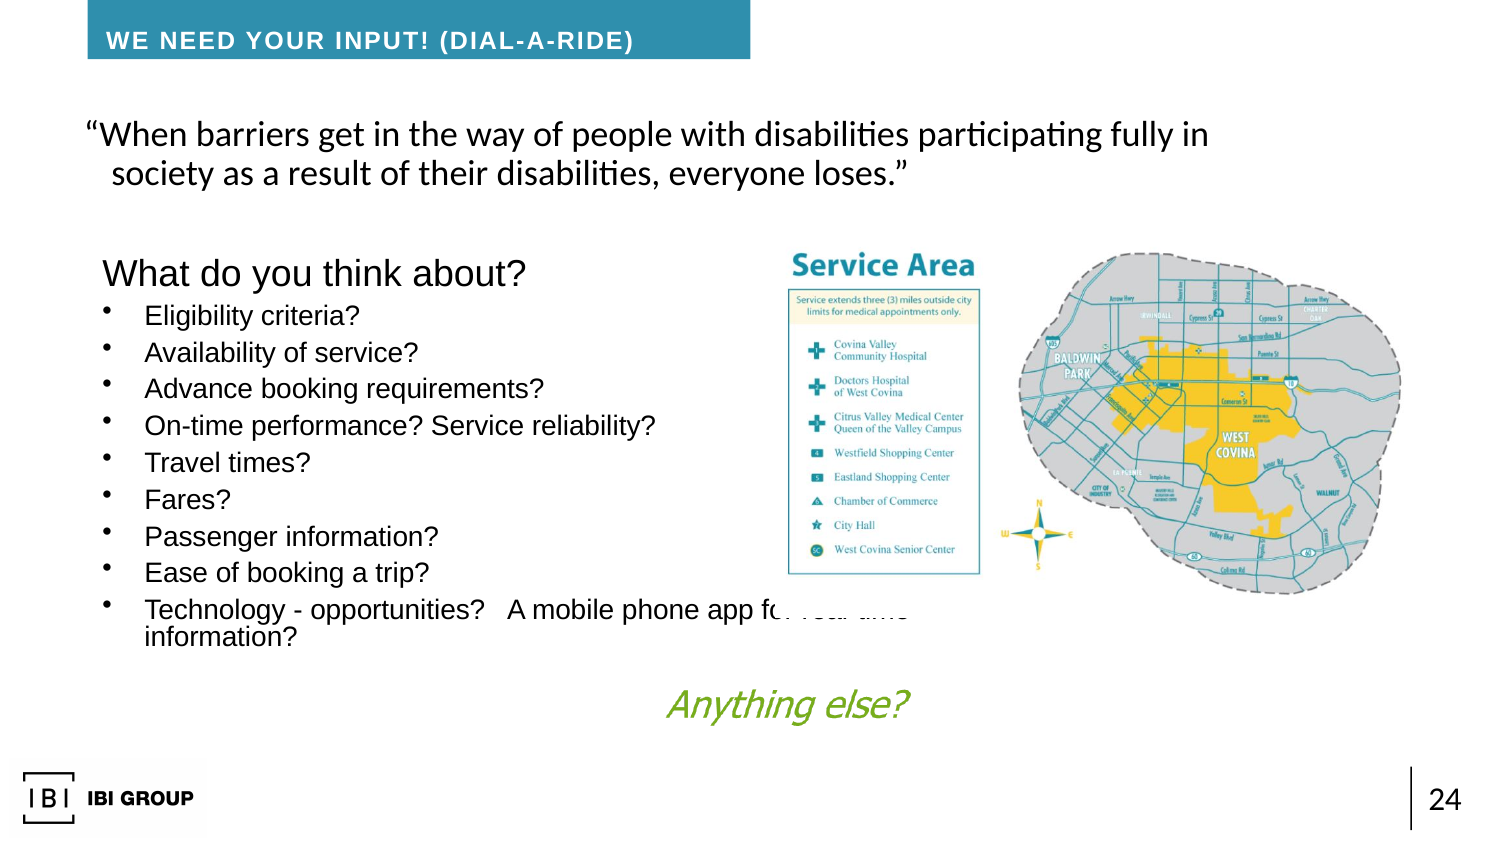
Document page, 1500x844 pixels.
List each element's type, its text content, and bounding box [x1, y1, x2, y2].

text_box “When barriers get in the way of people with disabilities participating fully in society as a result of their disabilities, everyone loses.” [69, 107, 1290, 202]
picture [9, 758, 207, 838]
text_box We Need Your Input! (Dial-A-Ride) [87, 0, 751, 60]
picture [642, 668, 927, 748]
text_box 24 [1411, 755, 1500, 843]
text_box What do you think about? Eligibility criteria? Availability of service? Advance booking requirements? On-time performance? Service reliability? Travel times? Fares? Passenger information? Ease of booking a trip? Technology - opportunities? A mobile phone app for real-time information? [87, 250, 1045, 710]
picture [775, 226, 1412, 618]
